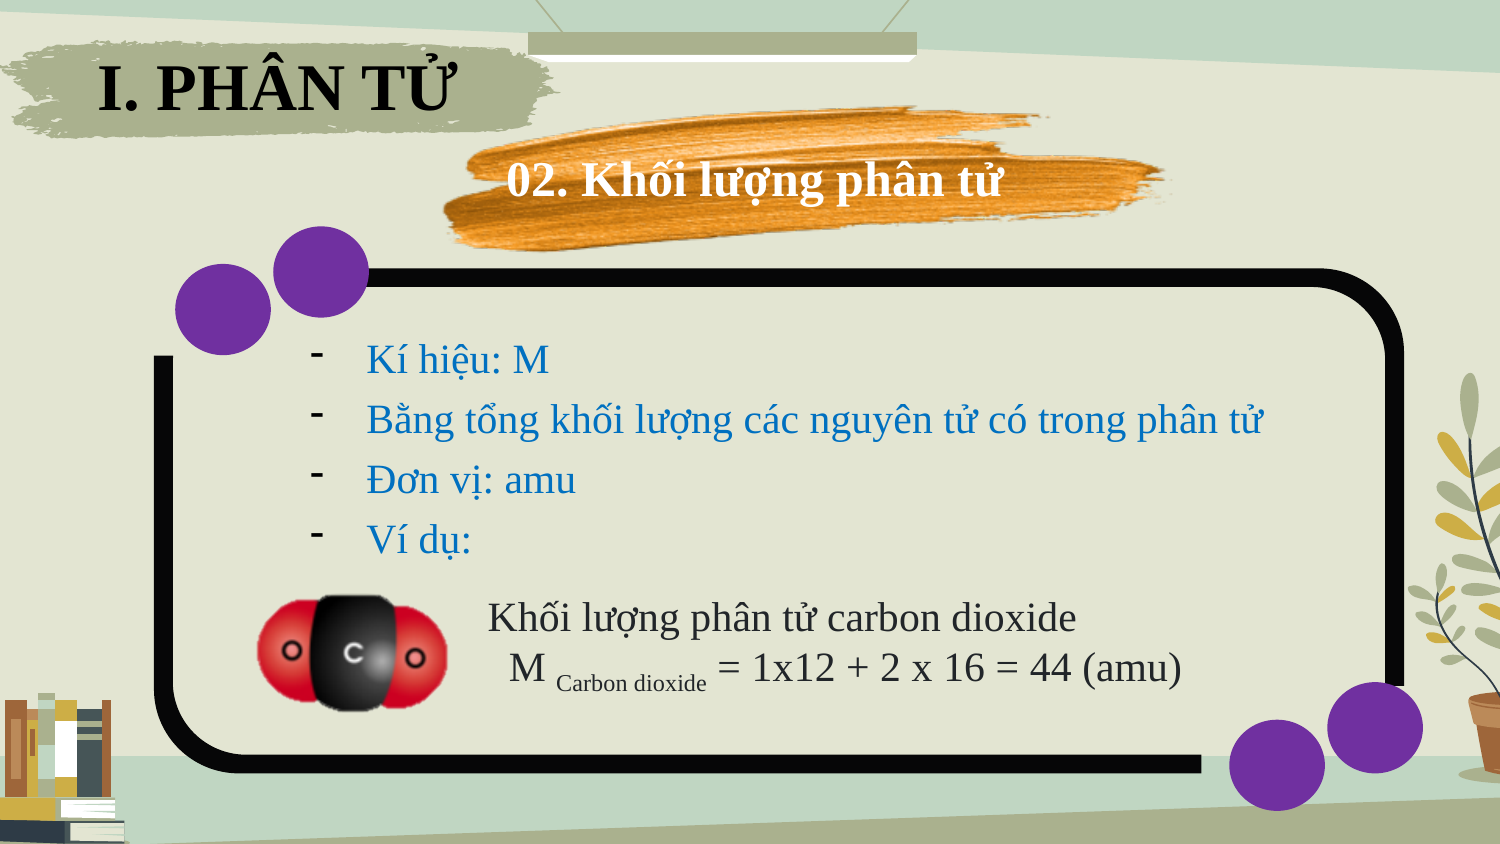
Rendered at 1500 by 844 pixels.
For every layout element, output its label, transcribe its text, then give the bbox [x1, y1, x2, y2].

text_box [0, 692, 131, 844]
picture [227, 568, 499, 743]
text_box I. PHÂN TỬ [0, 39, 550, 139]
picture [419, 76, 1196, 283]
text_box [153, 226, 1424, 812]
